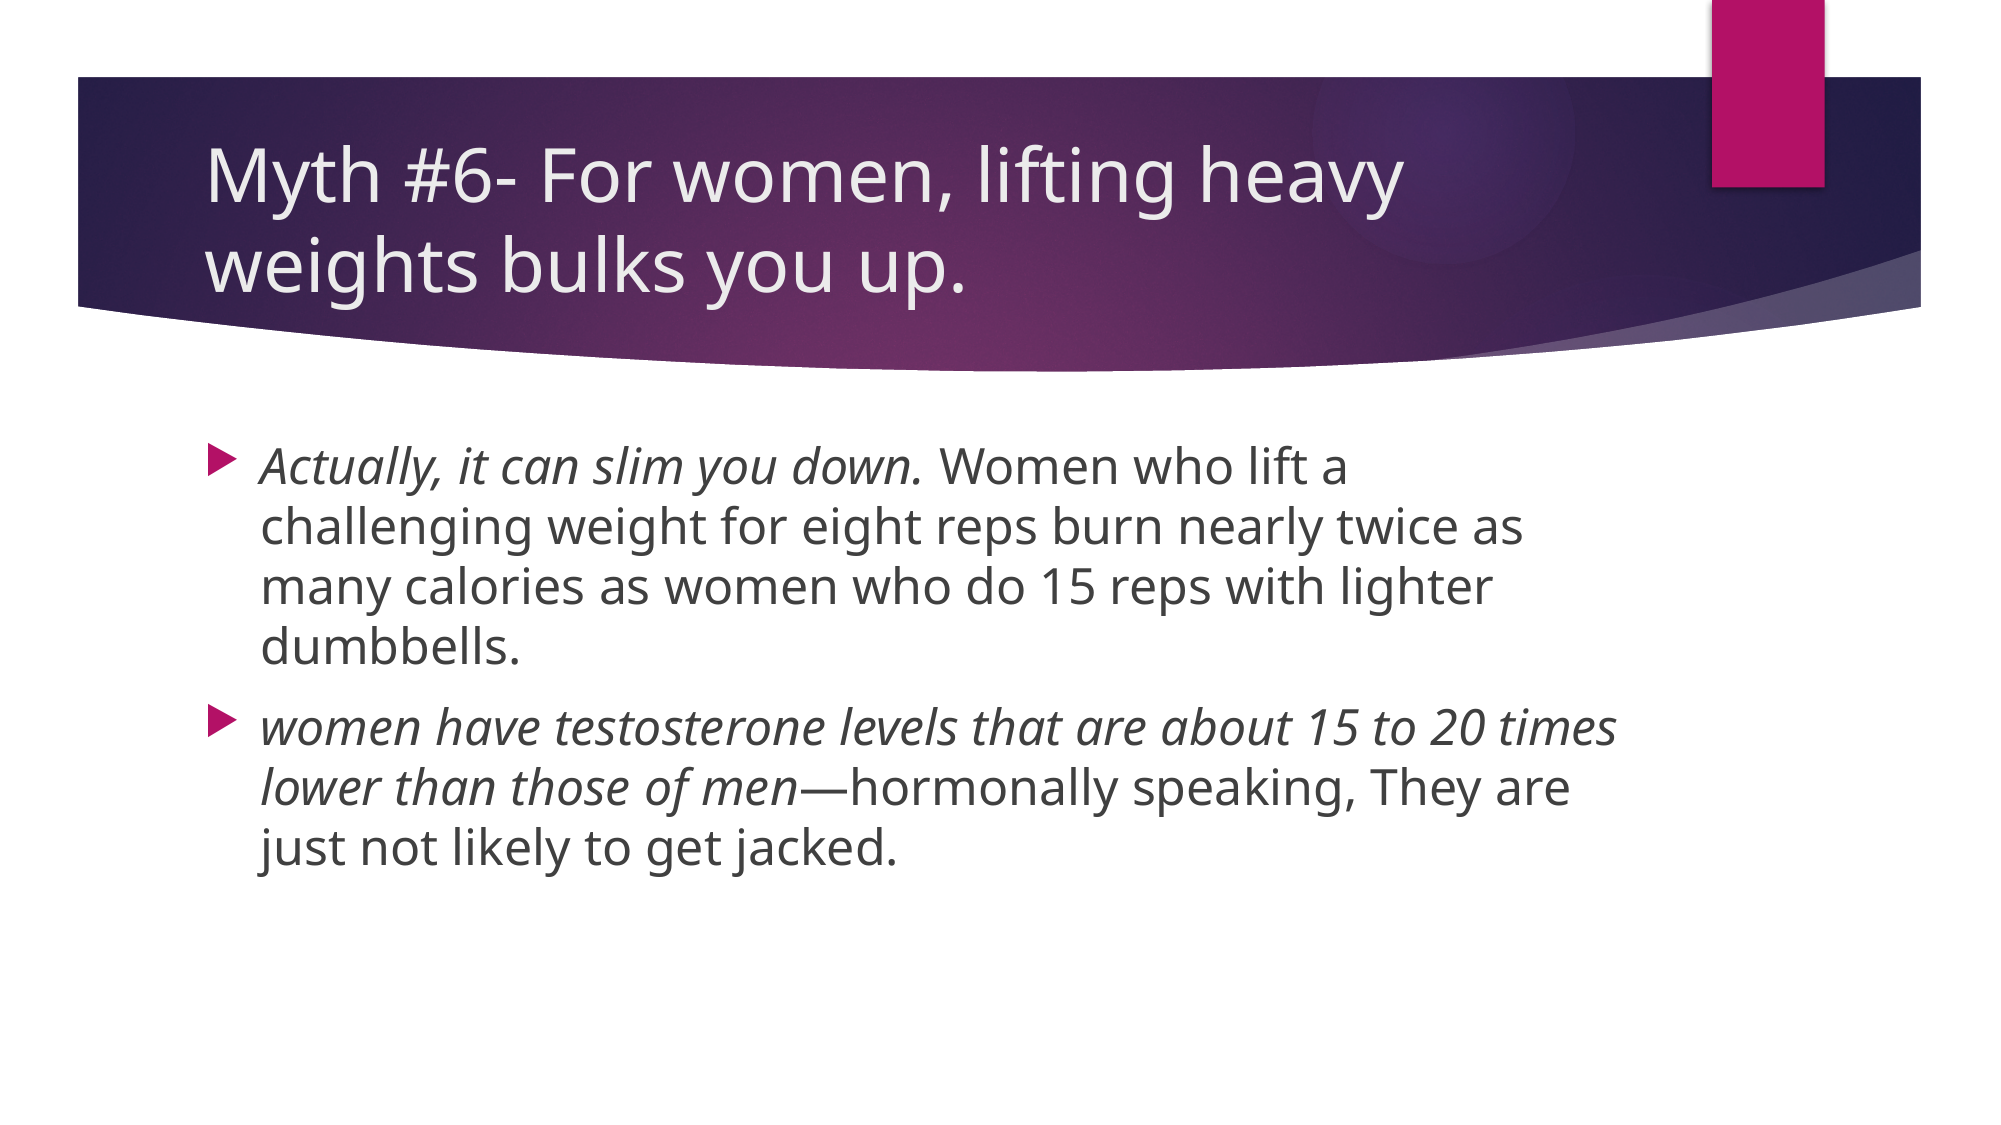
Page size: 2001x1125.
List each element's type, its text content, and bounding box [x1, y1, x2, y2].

list Actually, it can slim you down. Women who lift a challenging weight for eight reps burn nearly twice as many calories as women who do 15 reps with lighter dumbbells. women have testosterone levels that are about 15 to 20 times lower than those of men—hormonally speaking, They are just not likely to get jacked. [189, 427, 1638, 988]
title Myth #6- For women, lifting heavy weights bulks you up. [189, 159, 1627, 276]
